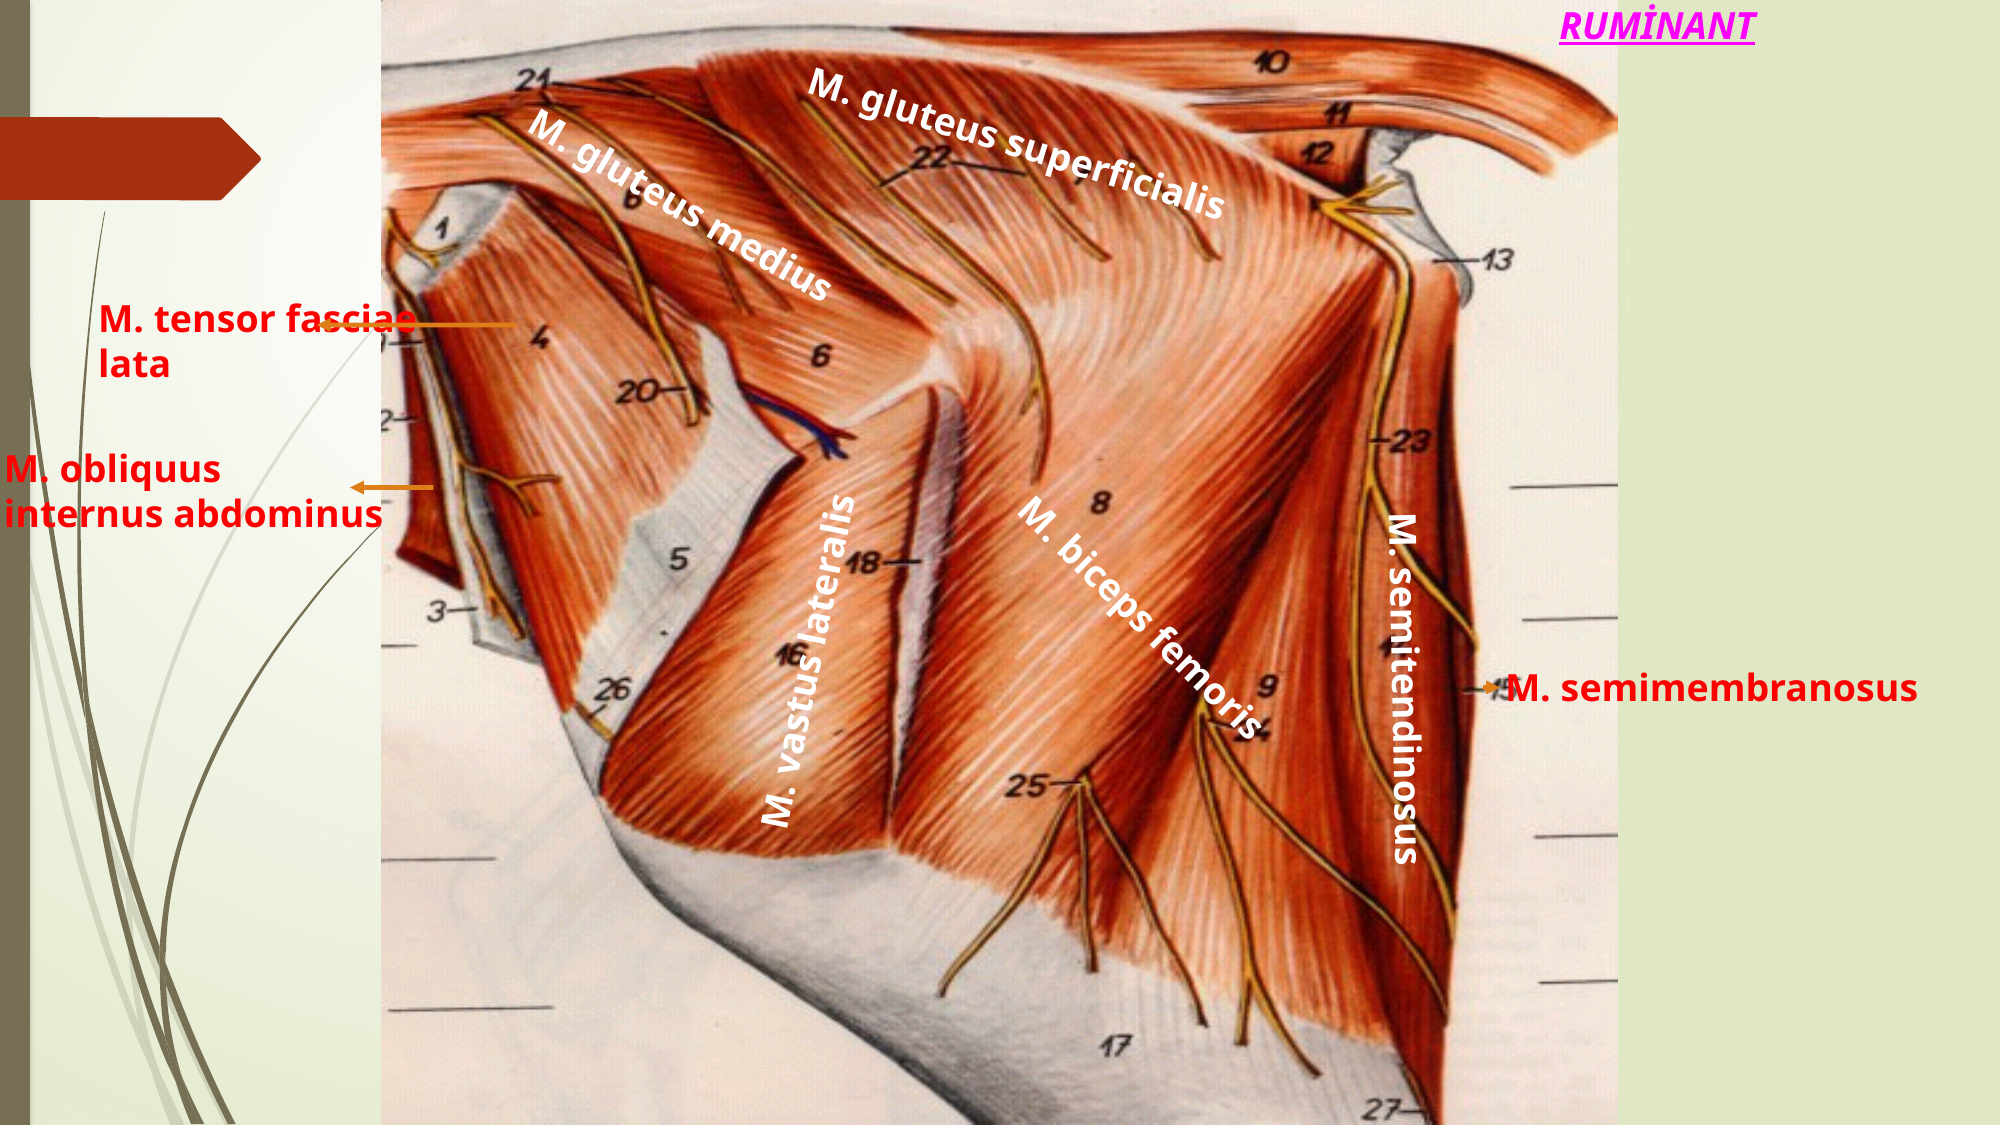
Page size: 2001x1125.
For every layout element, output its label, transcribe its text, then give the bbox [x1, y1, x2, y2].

text_box M. tensor fasciae lata [83, 287, 377, 393]
text_box M. semimembranosus [1622, 656, 1934, 716]
text_box [316, 318, 377, 332]
text_box M. obliquus internus abdominus [0, 437, 377, 543]
text_box RUMİNANT [1619, 0, 1771, 54]
picture [381, 0, 1619, 1125]
